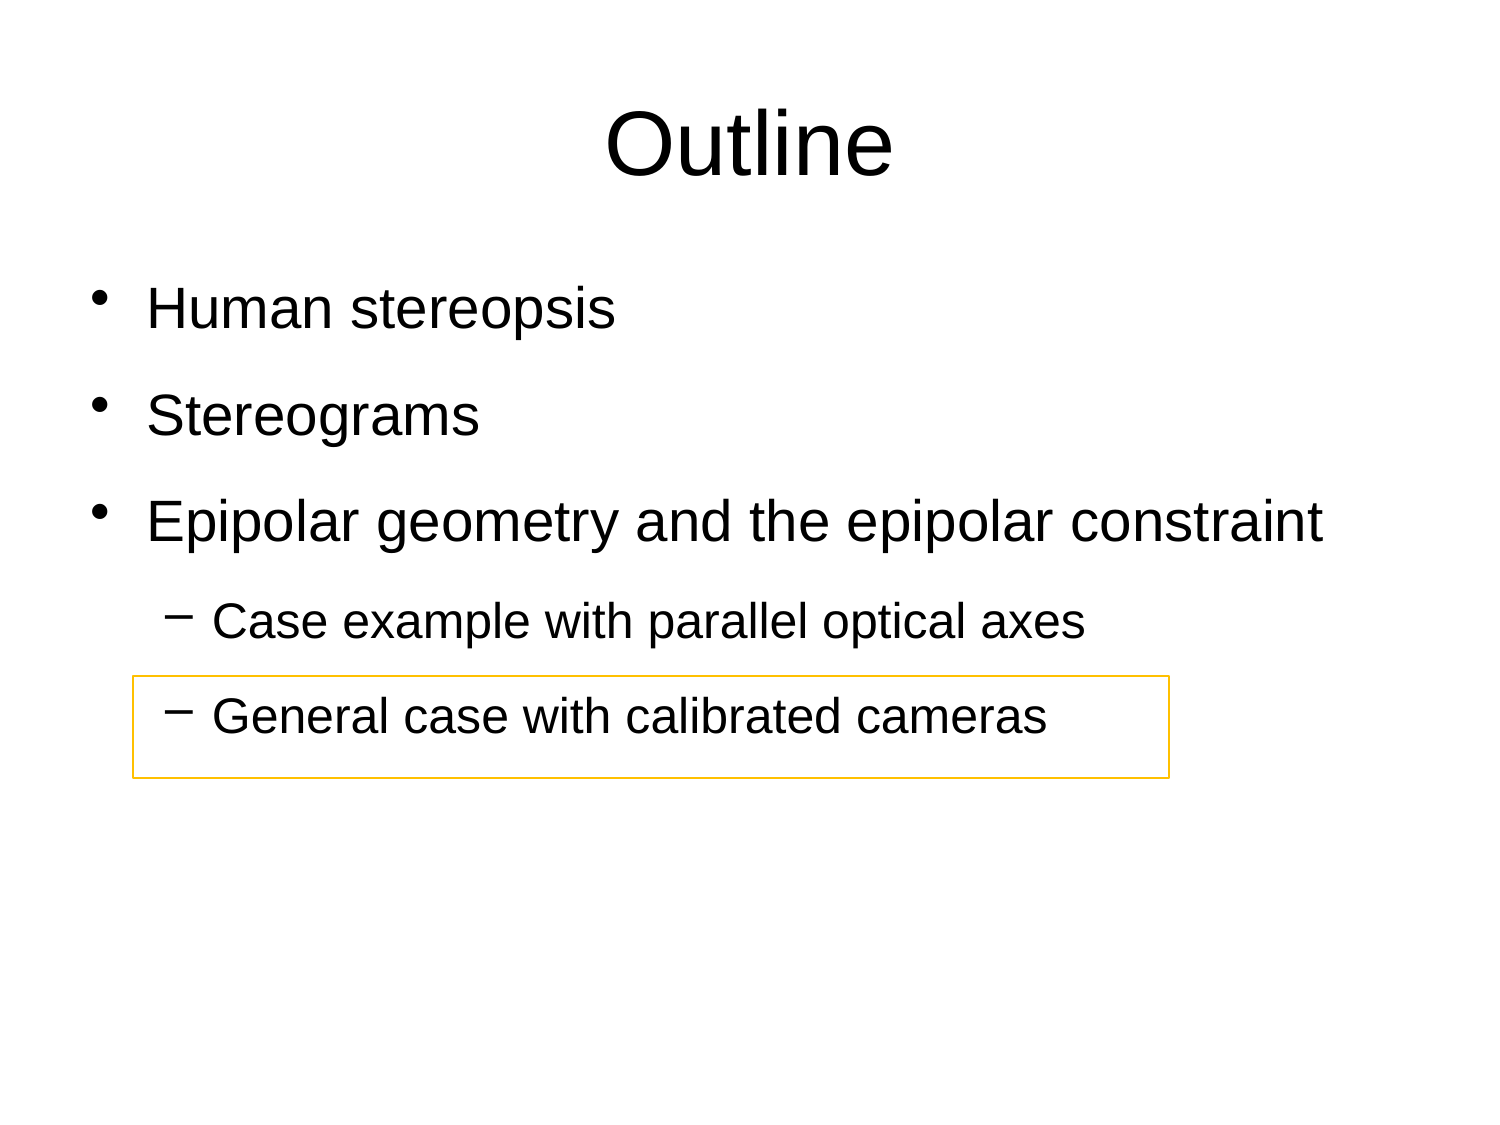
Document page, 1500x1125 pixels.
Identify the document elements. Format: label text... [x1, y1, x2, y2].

title Outline [74, 44, 1426, 233]
text_box [133, 676, 1170, 778]
list Human stereopsis Stereograms Epipolar geometry and the epipolar constraint Case example with parallel optical axes General case with calibrated cameras [74, 262, 1426, 1006]
